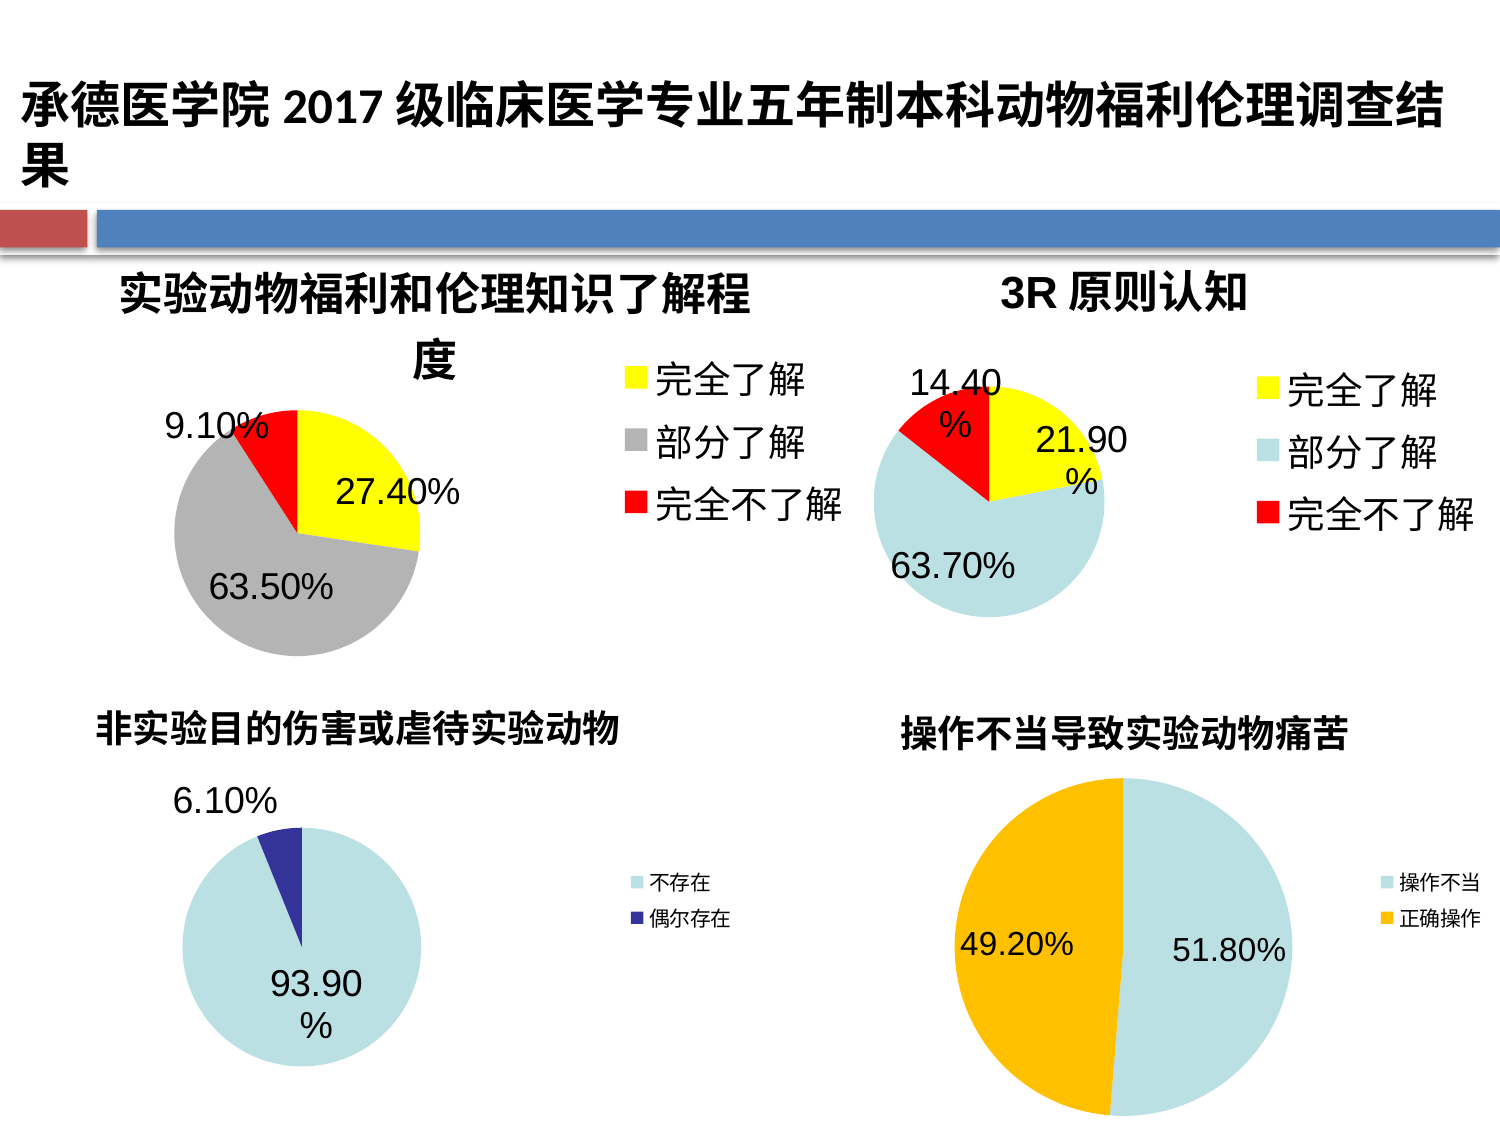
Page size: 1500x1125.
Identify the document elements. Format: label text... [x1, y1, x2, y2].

chart [0, 174, 1500, 1125]
text_box 承德医学院2017级临床医学专业五年制本科动物福利伦理调查结果 [5, 66, 1500, 202]
